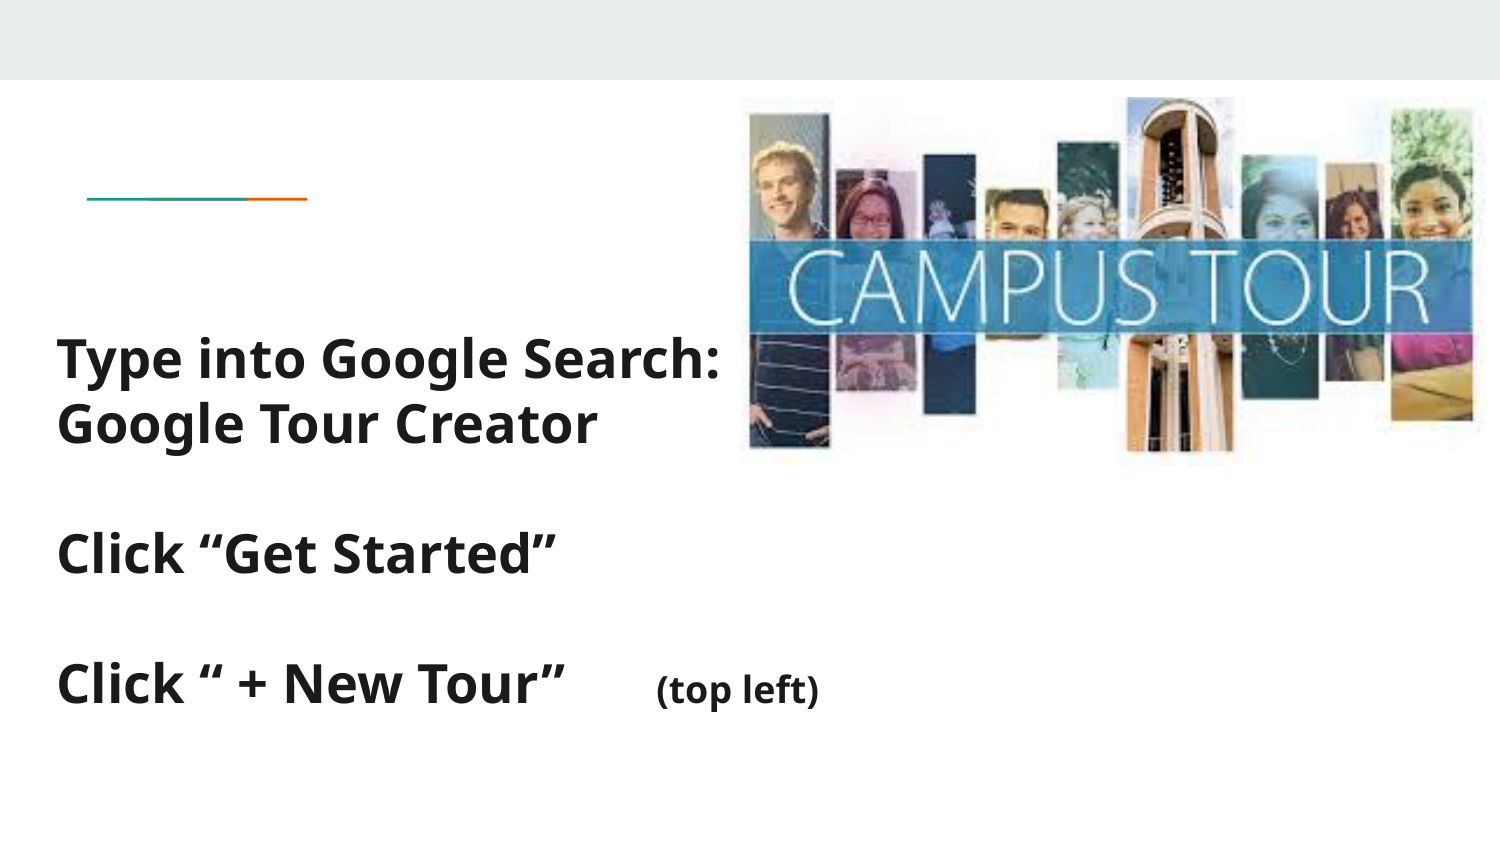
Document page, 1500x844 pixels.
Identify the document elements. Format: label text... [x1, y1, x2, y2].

picture [741, 97, 1486, 466]
title Type into Google Search: Google Tour Creator Click “Get Started” Click “ + New Tour” (top left) [41, 309, 1303, 775]
